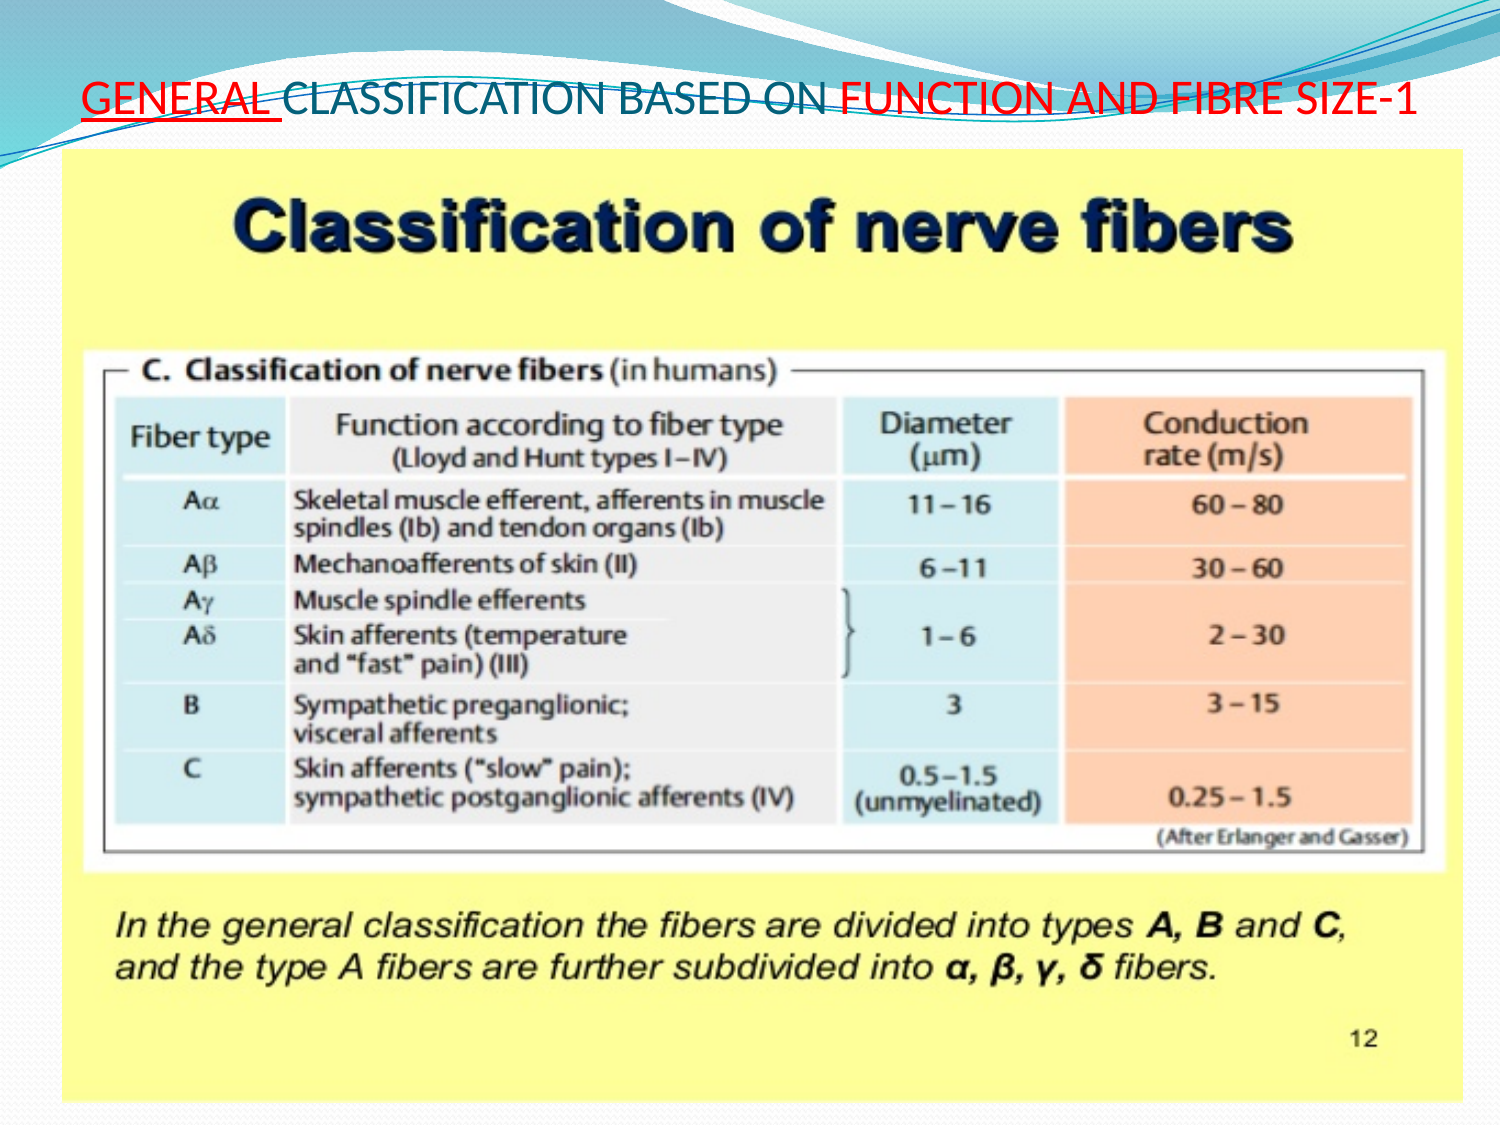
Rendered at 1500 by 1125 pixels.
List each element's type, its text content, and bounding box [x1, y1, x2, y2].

title GENERAL CLASSIFICATION BASED ON FUNCTION AND FIBRE SIZE-1 [75, 0, 1425, 125]
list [62, 149, 1463, 1103]
